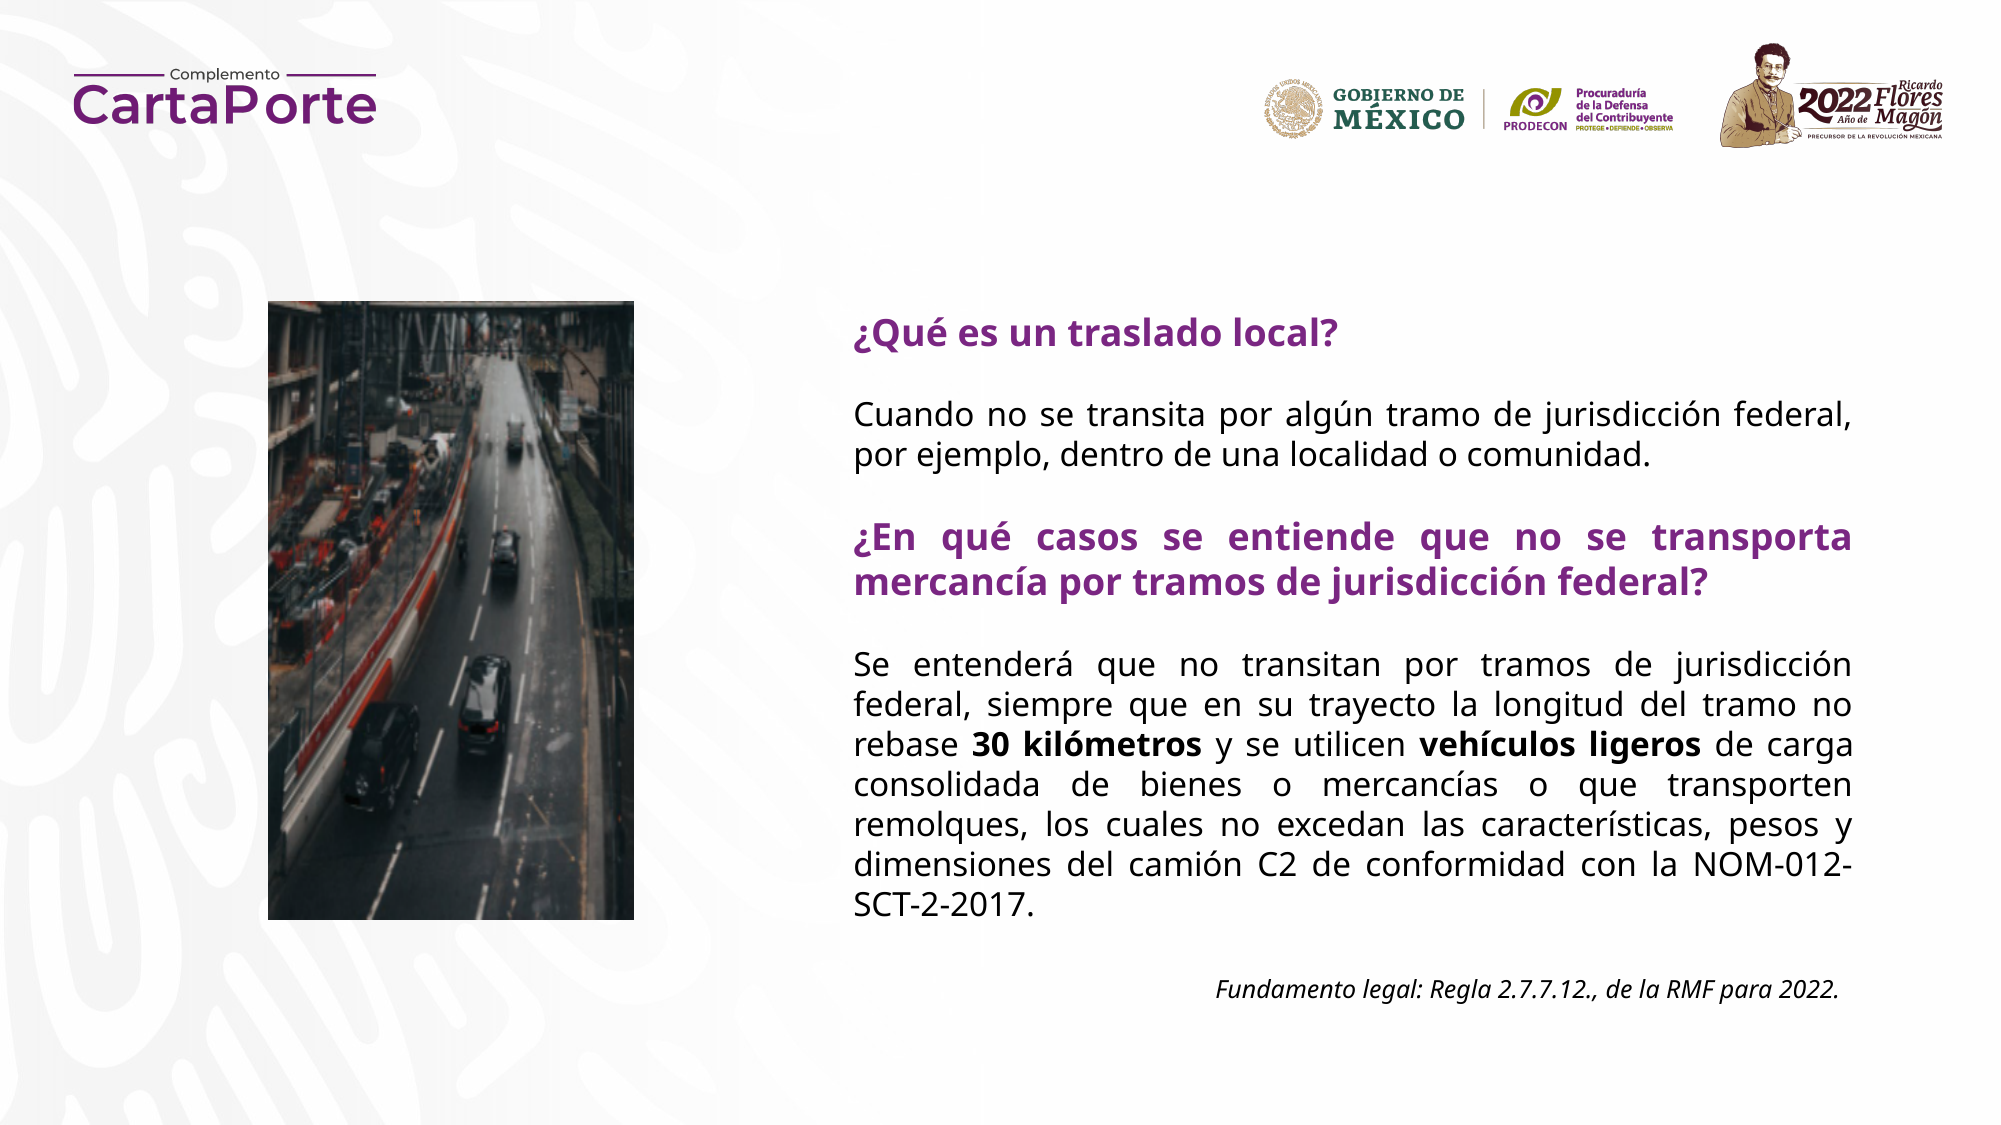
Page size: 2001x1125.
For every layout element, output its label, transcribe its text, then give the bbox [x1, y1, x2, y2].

picture [1248, 56, 1688, 161]
picture [268, 301, 635, 920]
picture [1720, 43, 1943, 149]
text_box Fundamento legal: Regla 2.7.7.12., de la RMF para 2022. [838, 966, 1869, 1012]
text_box ¿Qué es un traslado local? Cuando no se transita por algún tramo de jurisdicción federal, por ejemplo, dentro de una localidad o comunidad. ¿En qué casos se entiende que no se transporta mercancía por tramos de jurisdicción federal? Se entenderá que no transitan por tramos de jurisdicción federal, siempre que en su trayecto la longitud del tramo no rebase 30 kilómetros y se utilicen vehículos ligeros de carga consolidada de bienes o mercancías o que transporten remolques, los cuales no excedan las características, pesos y dimensiones del camión C2 de conformidad con la NOM-012- SCT-2-2017. [838, 301, 1869, 931]
picture [73, 68, 377, 124]
